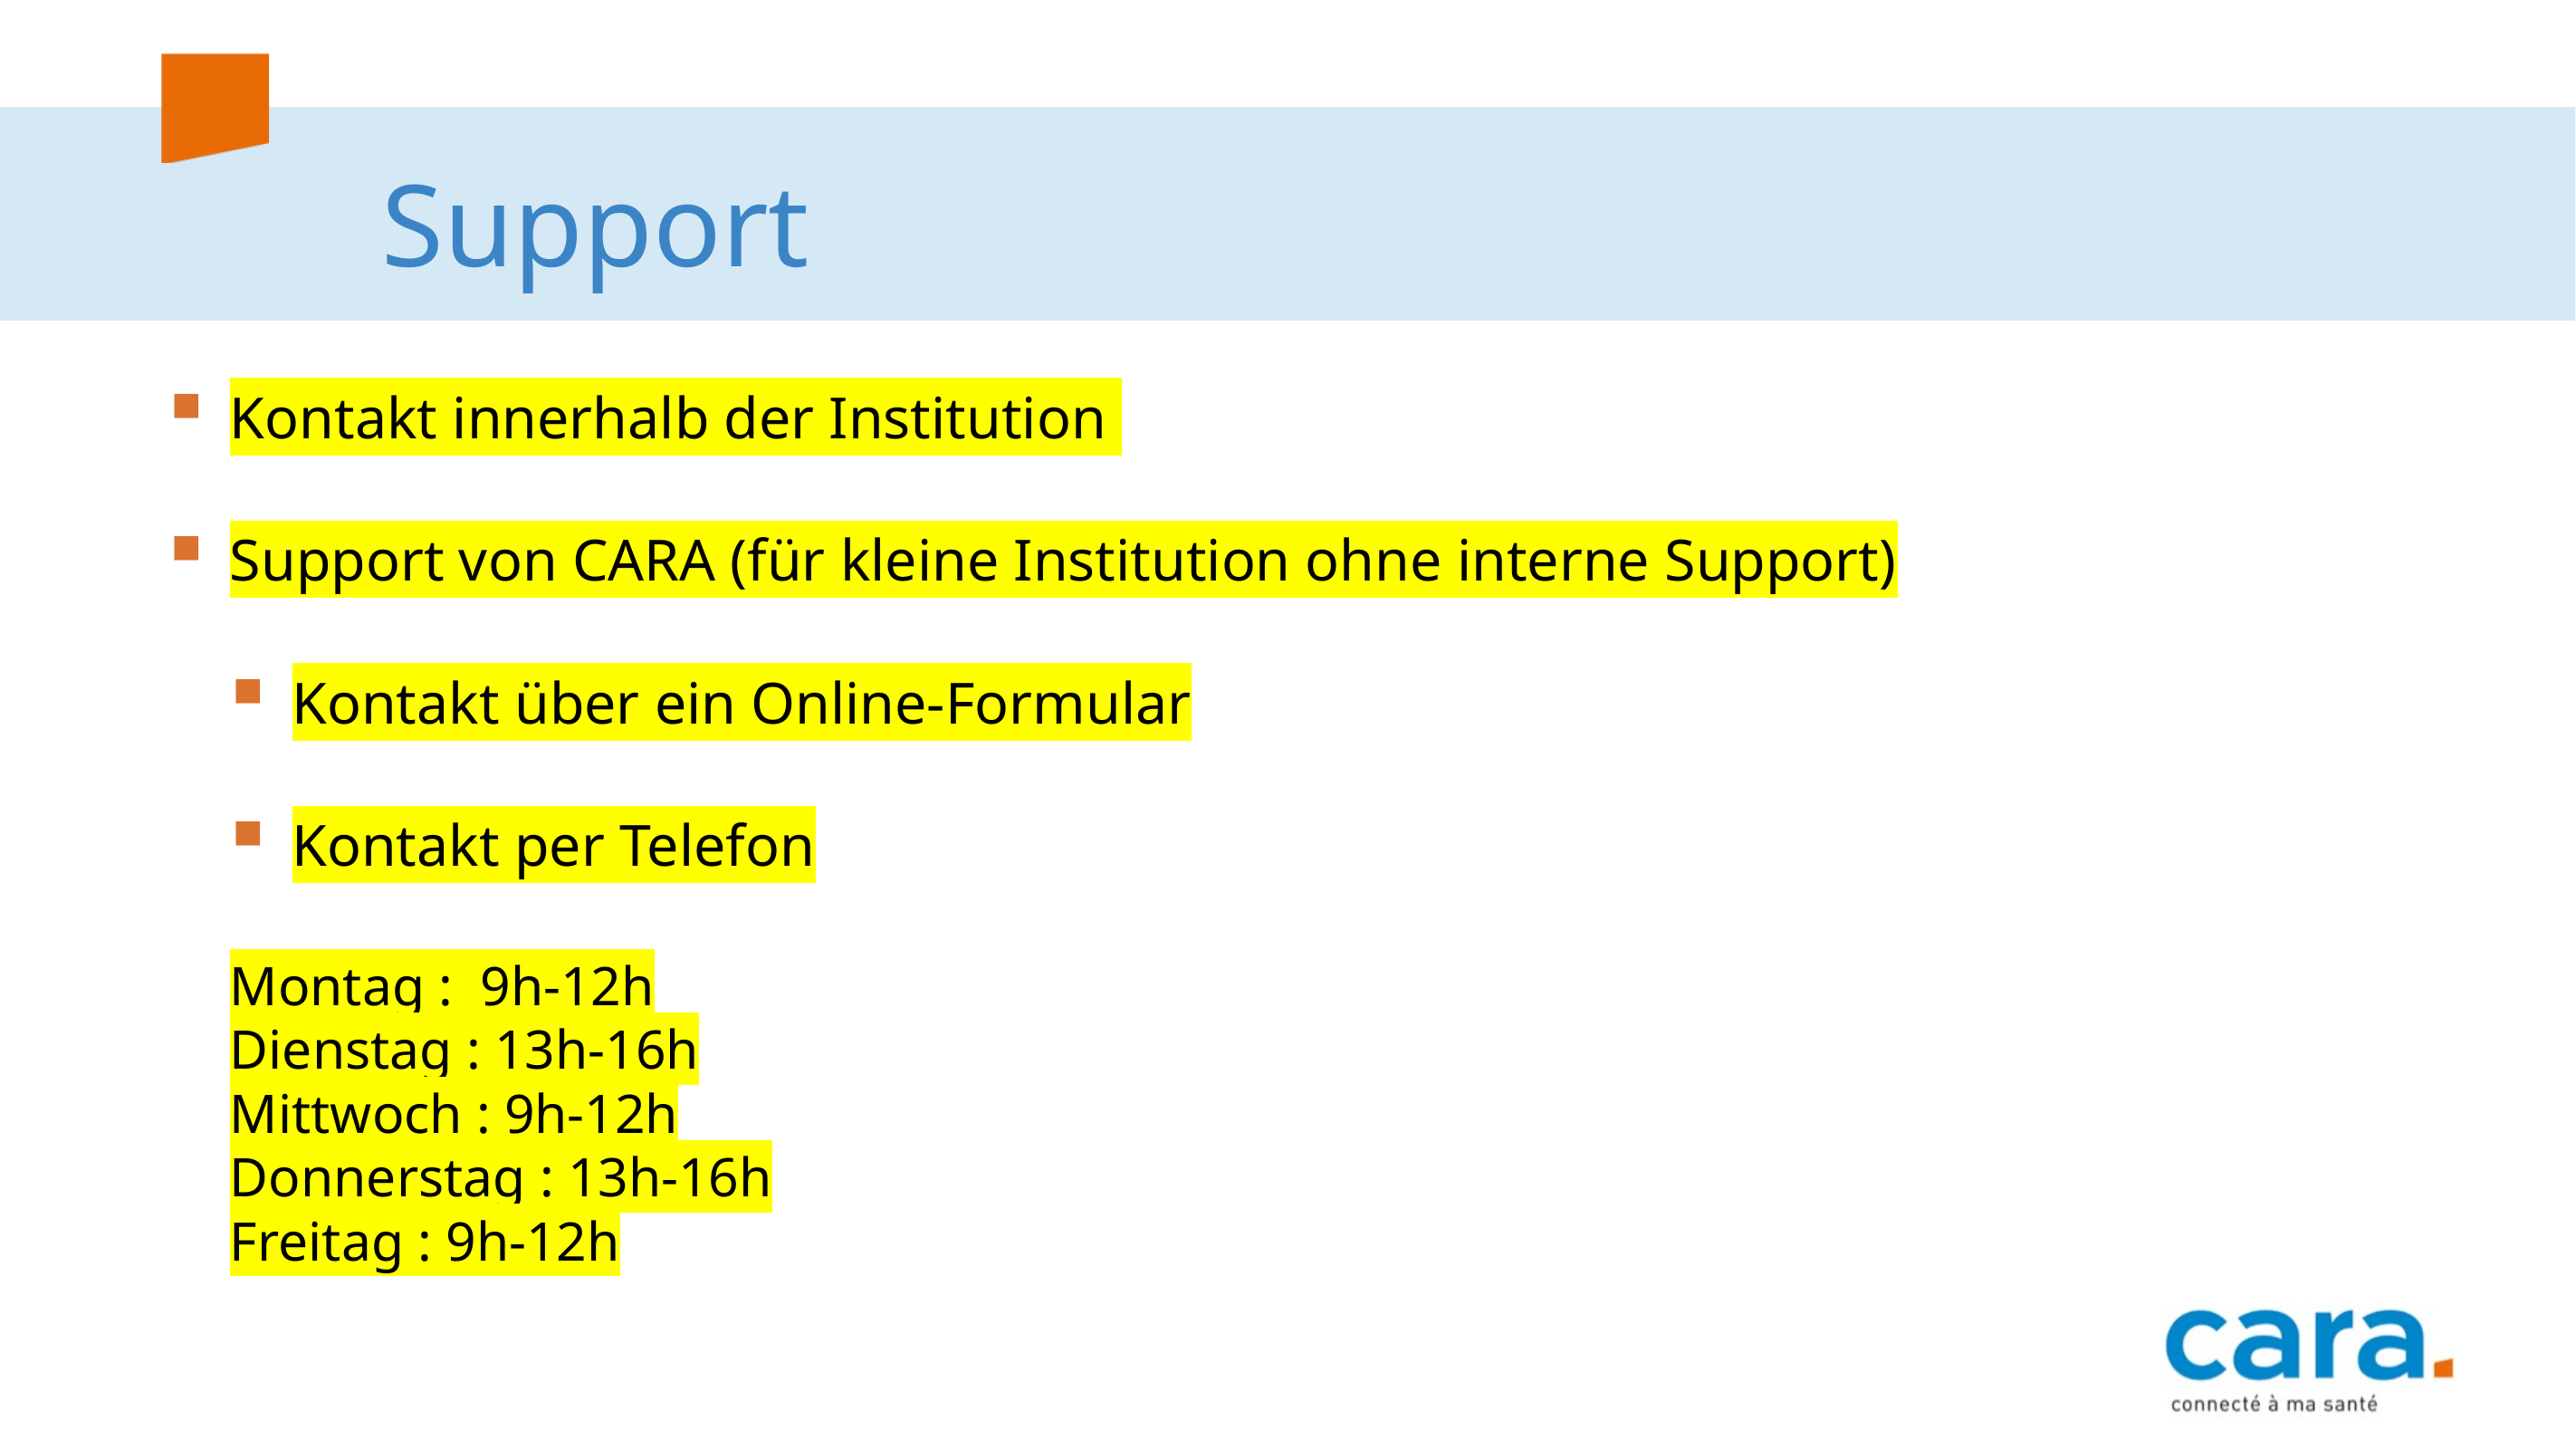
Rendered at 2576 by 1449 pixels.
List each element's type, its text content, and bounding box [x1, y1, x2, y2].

picture [2100, 1242, 2518, 1449]
title Support [373, 106, 2419, 338]
list Kontakt innerhalb der Institution Support von CARA (für kleine Institution ohne interne Support) Kontakt über ein Online-Formular Kontakt per Telefon Montag : 9h-12h Dienstag : 13h-16h Mittwoch : 9h-12h Donnerstag : 13h-16h Freitag : 9h-12h [159, 373, 2413, 1281]
